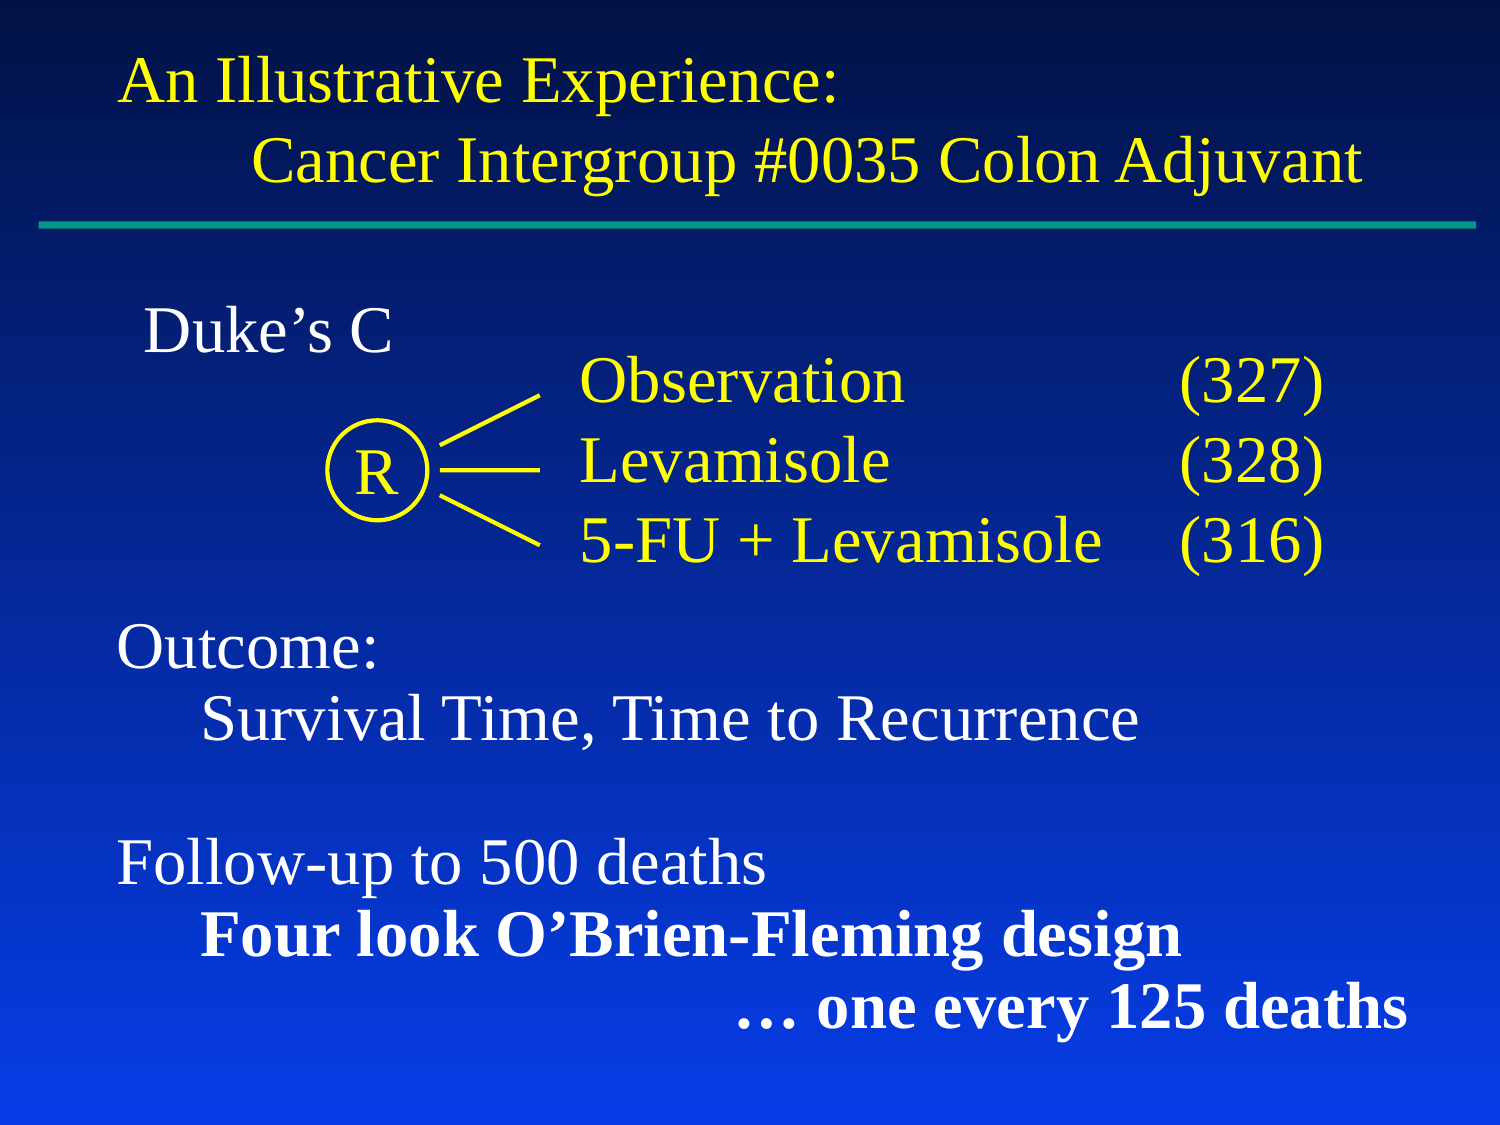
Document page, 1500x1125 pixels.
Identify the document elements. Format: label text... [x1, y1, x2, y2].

text_box R [402, 505, 415, 515]
text_box R [386, 420, 415, 436]
text_box Observation (327) Levamisole (328) 5-FU + Levamisole (316) [564, 328, 1340, 584]
text_box Duke’s C [129, 278, 410, 374]
text_box R [340, 420, 369, 435]
text_box [327, 420, 428, 521]
text_box R [340, 505, 353, 515]
text_box An Illustrative Experience: Cancer Intergroup #0035 Colon Adjuvant [102, 28, 1424, 204]
text_box Outcome: Survival Time, Time to Recurrence Follow-up to 500 deaths Four look O’Brien-Fleming design … one every 125 deaths [101, 603, 1425, 1050]
